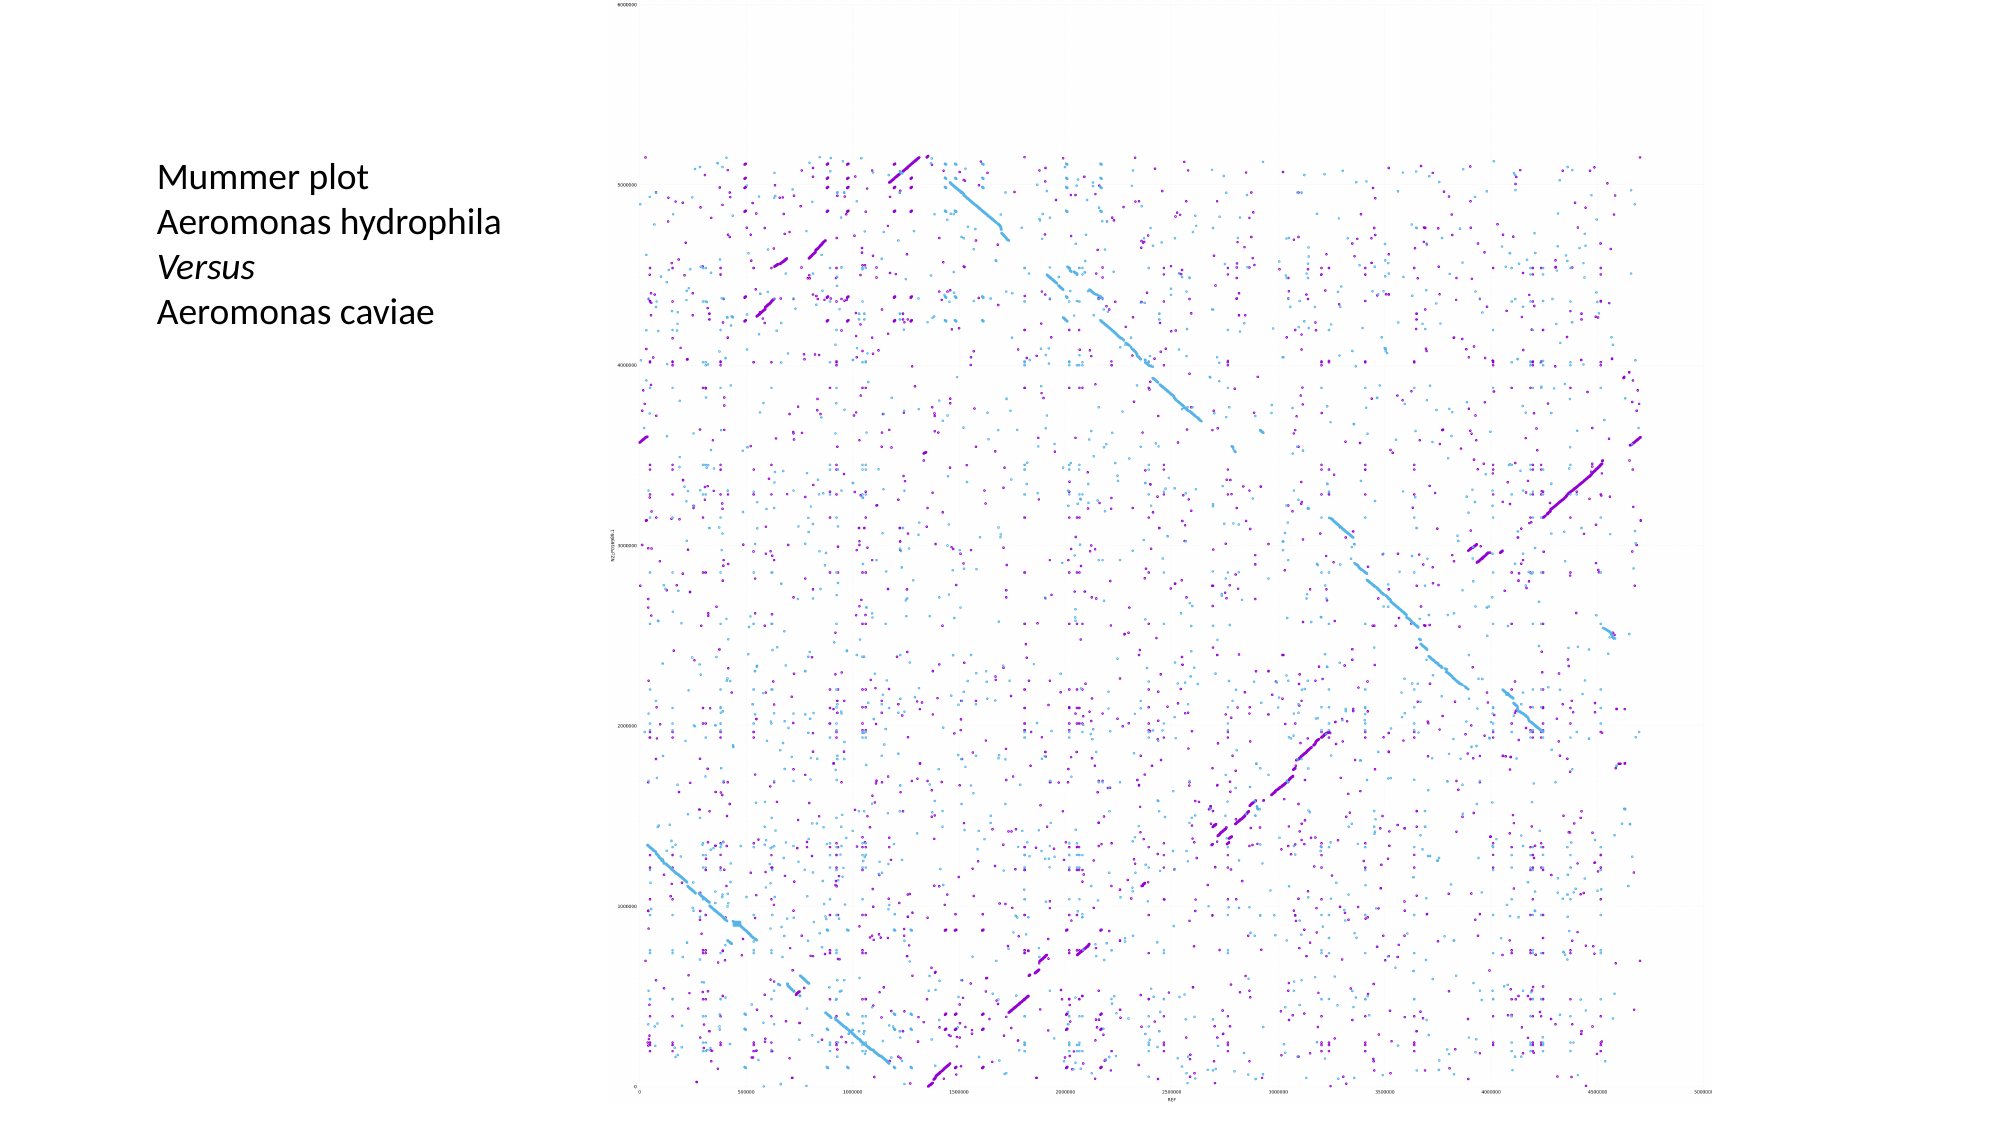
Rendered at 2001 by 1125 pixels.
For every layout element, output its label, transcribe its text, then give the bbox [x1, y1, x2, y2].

picture [608, 0, 1712, 1103]
text_box Mummer plot Aeromonas hydrophila Versus Aeromonas caviae [142, 145, 518, 385]
